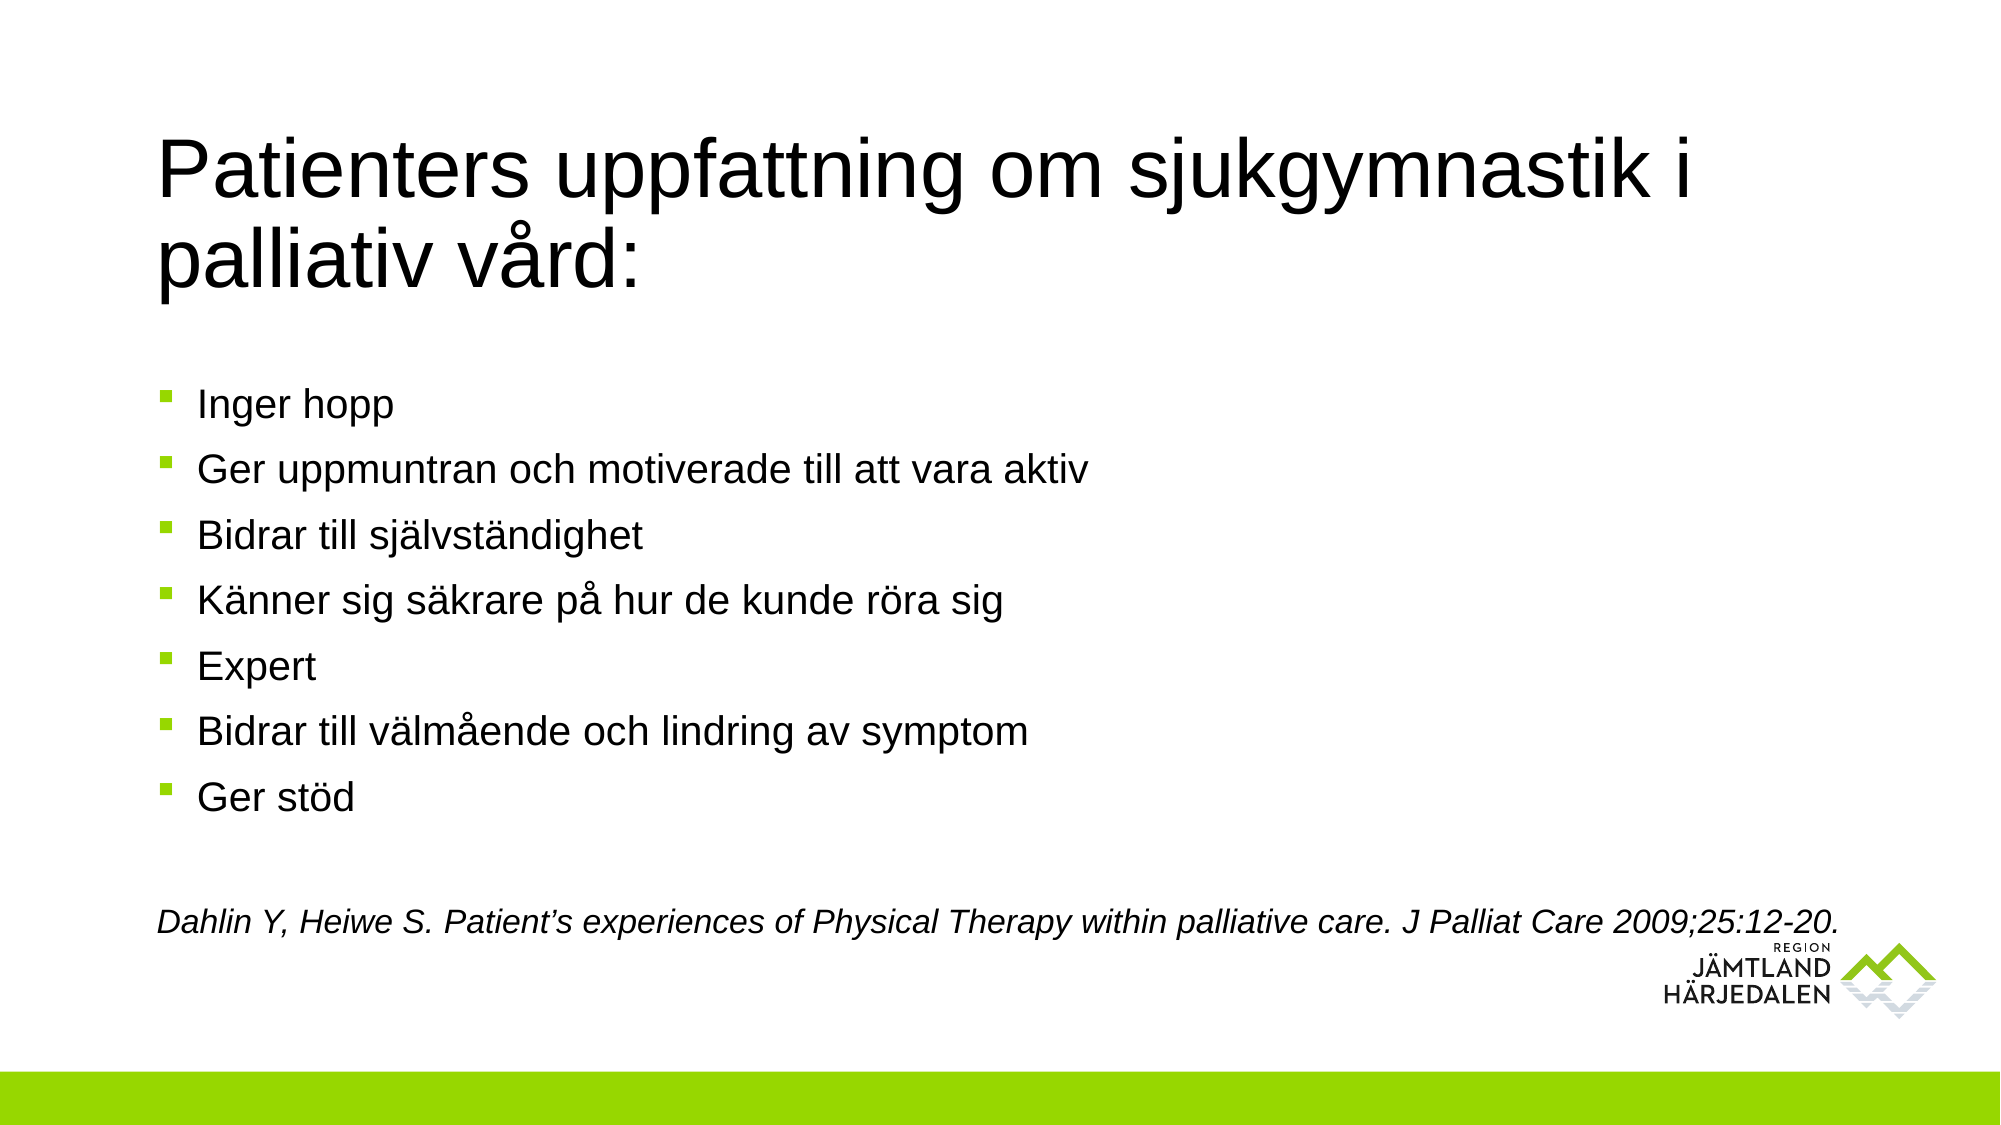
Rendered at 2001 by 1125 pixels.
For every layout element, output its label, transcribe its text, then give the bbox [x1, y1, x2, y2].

list Inger hopp Ger uppmuntran och motiverade till att vara aktiv Bidrar till självständighet Känner sig säkrare på hur de kunde röra sig Expert Bidrar till välmående och lindring av symptom Ger stöd Dahlin Y, Heiwe S. Patient’s experiences of Physical Therapy within palliative care. J Palliat Care 2009;25:12-20. [141, 304, 1859, 955]
title Patienters uppfattning om sjukgymnastik i palliativ vård: [141, 118, 1859, 304]
